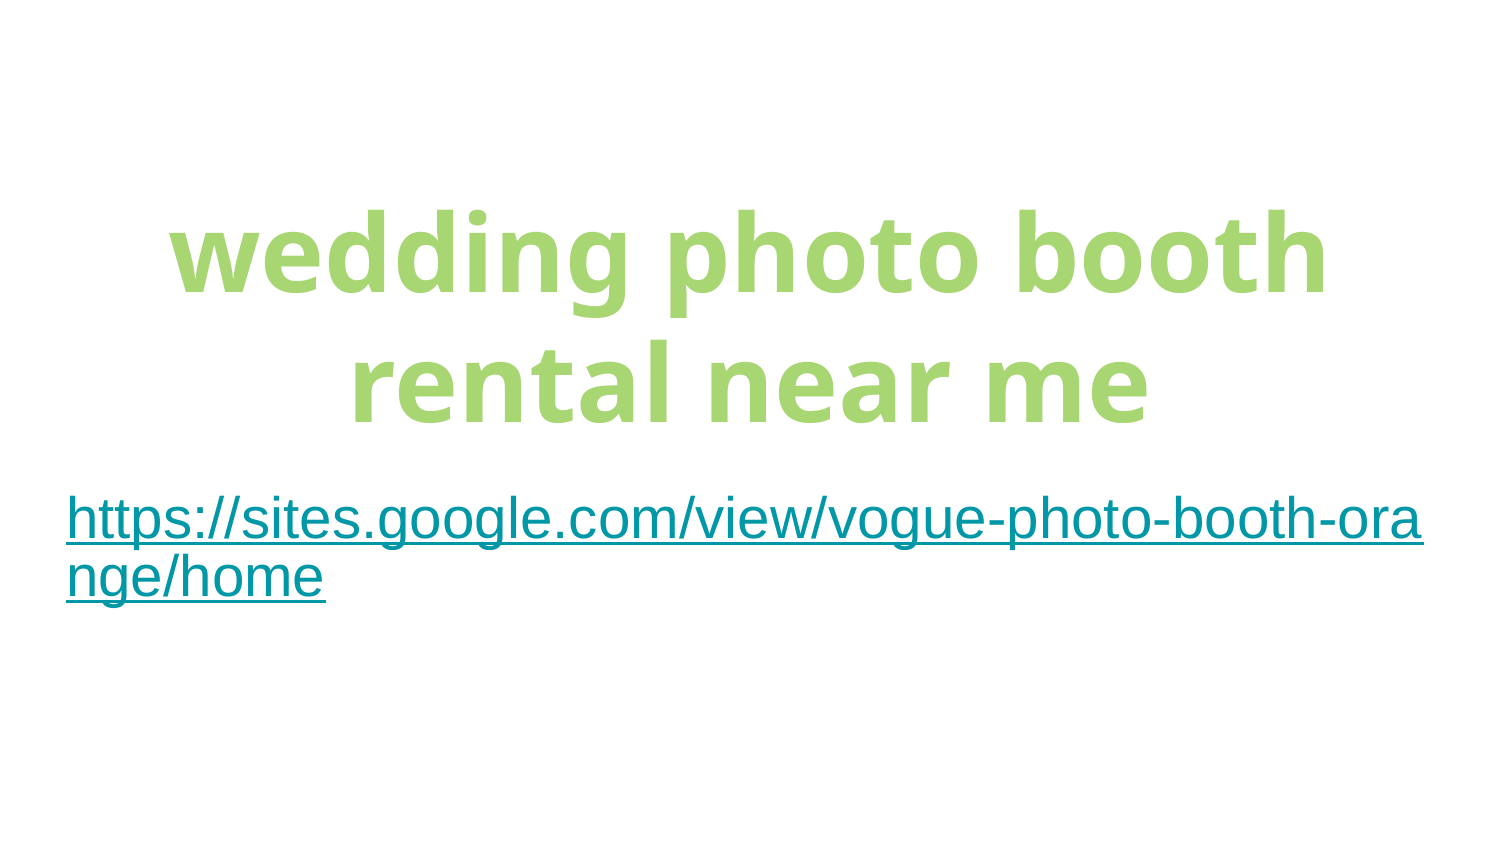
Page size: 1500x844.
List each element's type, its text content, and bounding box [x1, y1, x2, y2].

title wedding photo booth rental near me [51, 122, 1449, 459]
subtitle https://sites.google.com/view/vogue-photo-booth-orange/home [51, 464, 1449, 595]
